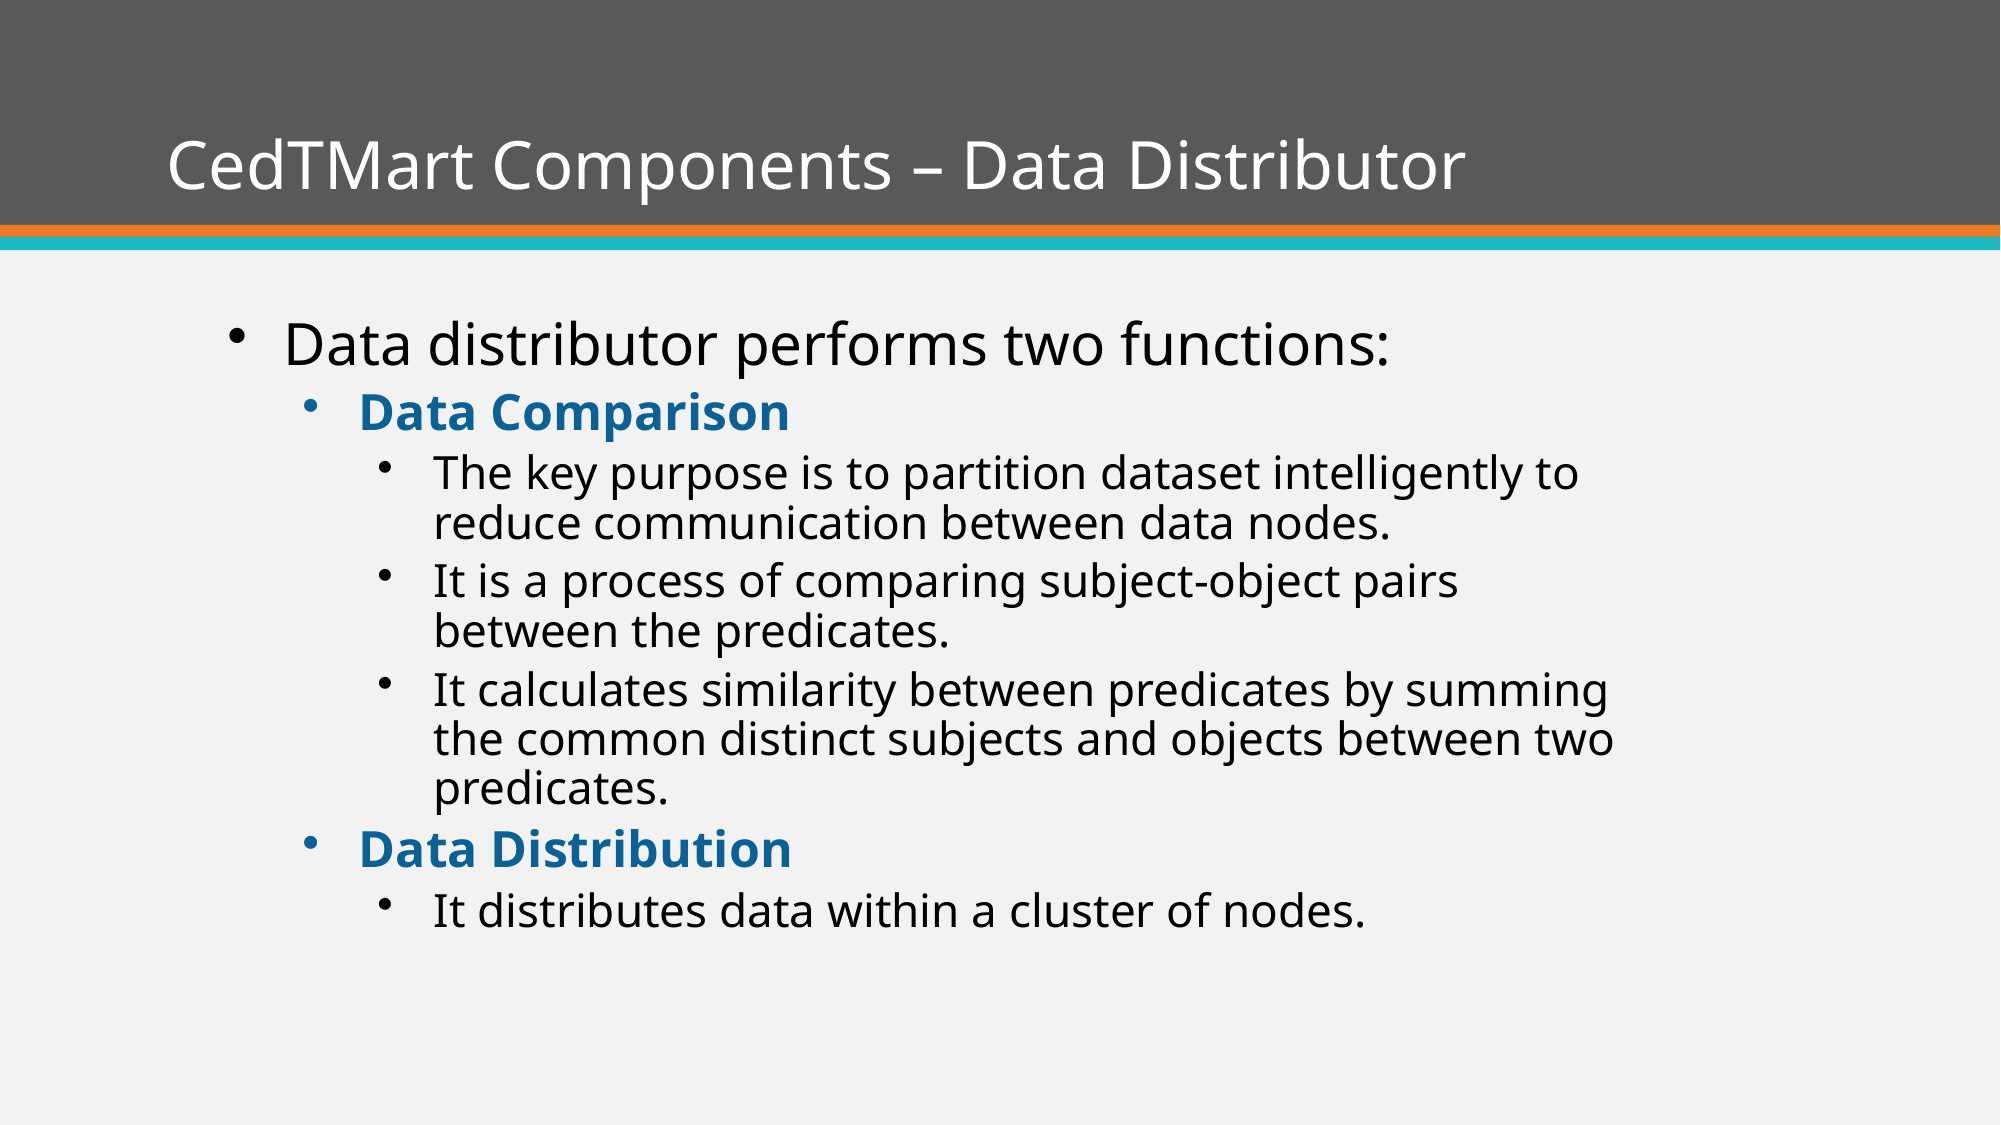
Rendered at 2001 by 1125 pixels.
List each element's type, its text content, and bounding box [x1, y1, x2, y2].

title CedTMart Components – Data Distributor [151, 41, 1964, 212]
list Data distributor performs two functions: Data Comparison The key purpose is to partition dataset intelligently to reduce communication between data nodes. It is a process of comparing subject-object pairs between the predicates. It calculates similarity between predicates by summing the common distinct subjects and objects between two predicates. Data Distribution It distributes data within a cluster of nodes. [212, 299, 1639, 1062]
